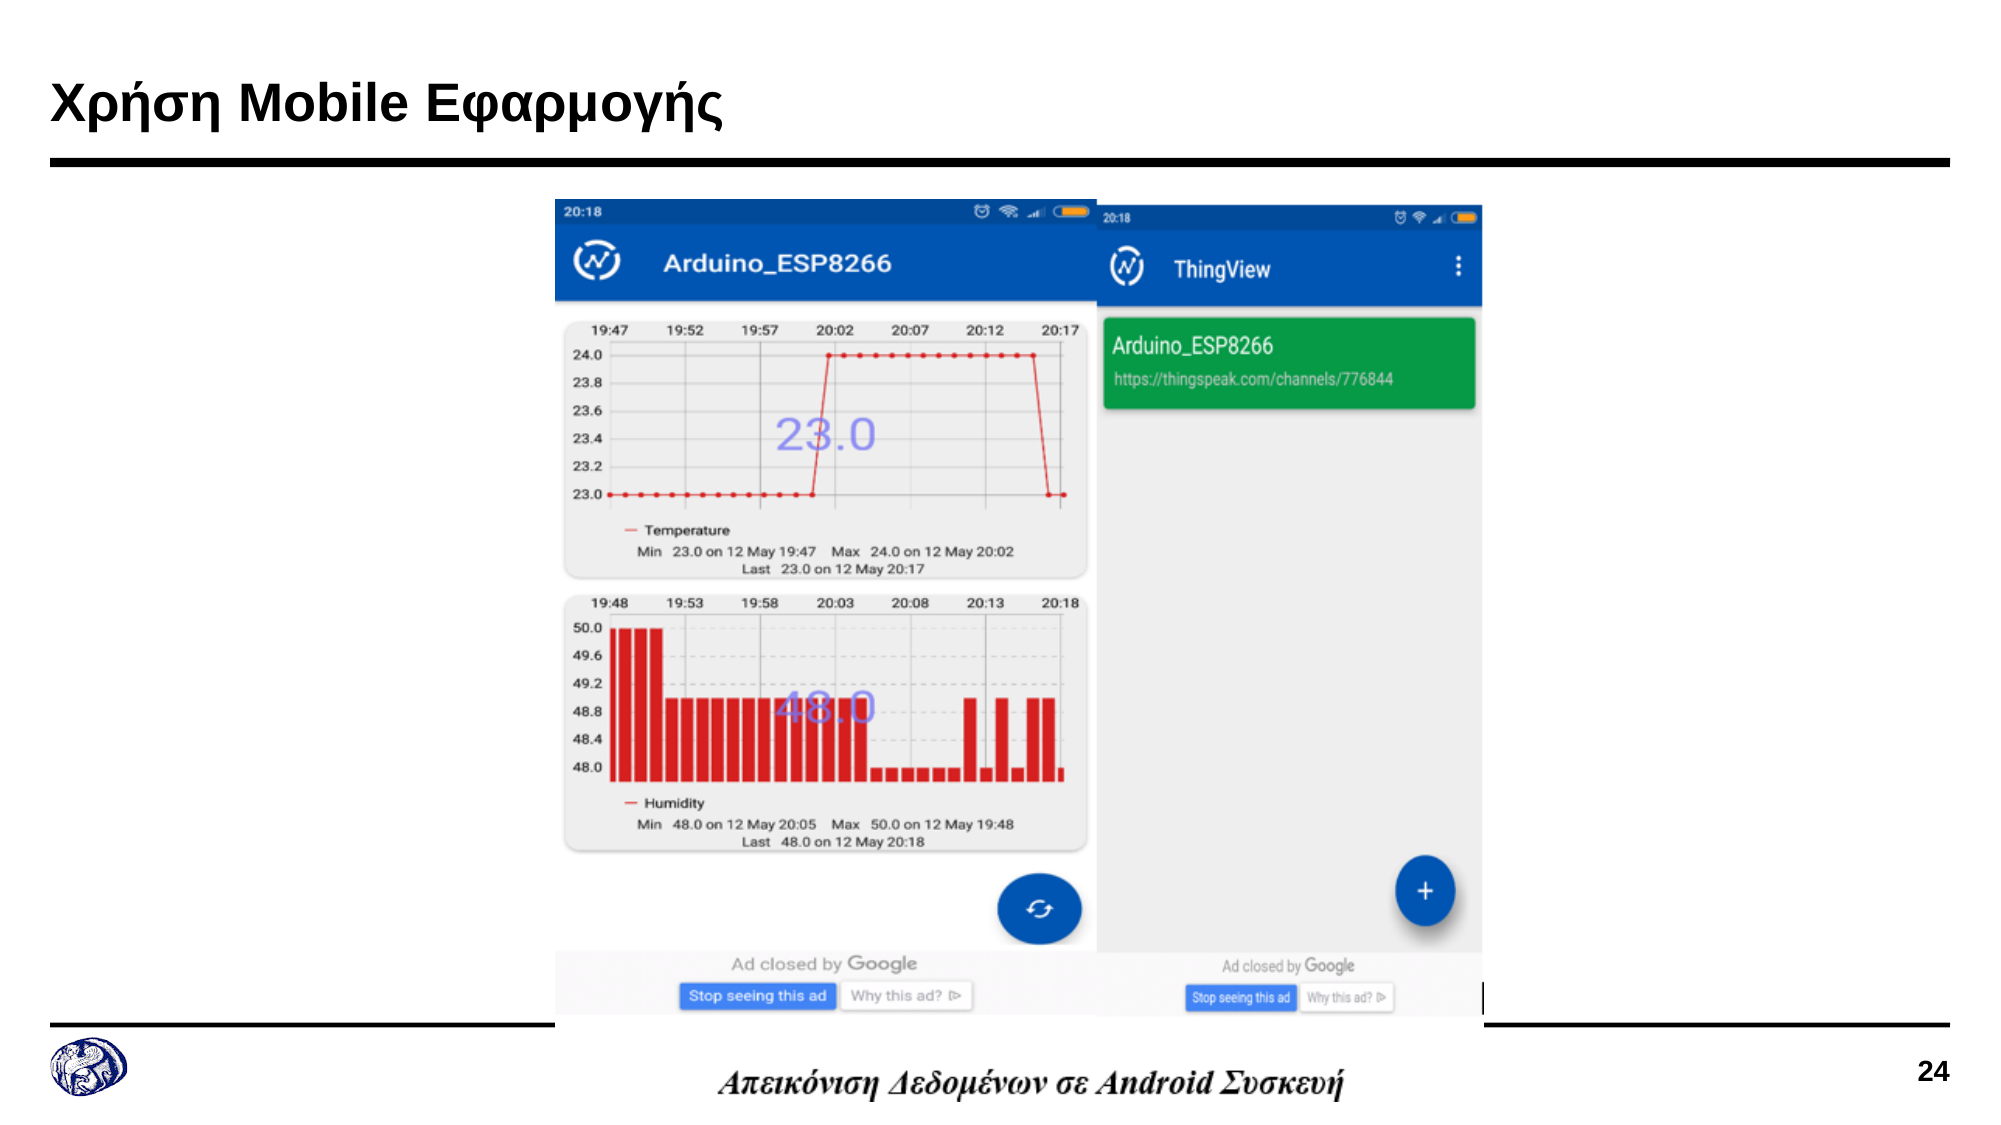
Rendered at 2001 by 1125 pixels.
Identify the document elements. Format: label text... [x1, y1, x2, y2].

picture [555, 199, 1484, 1102]
picture [50, 1037, 128, 1097]
title Χρήση Mobile Εφαρμογής [50, 37, 1950, 163]
slide_number 24 [1733, 1025, 1950, 1088]
